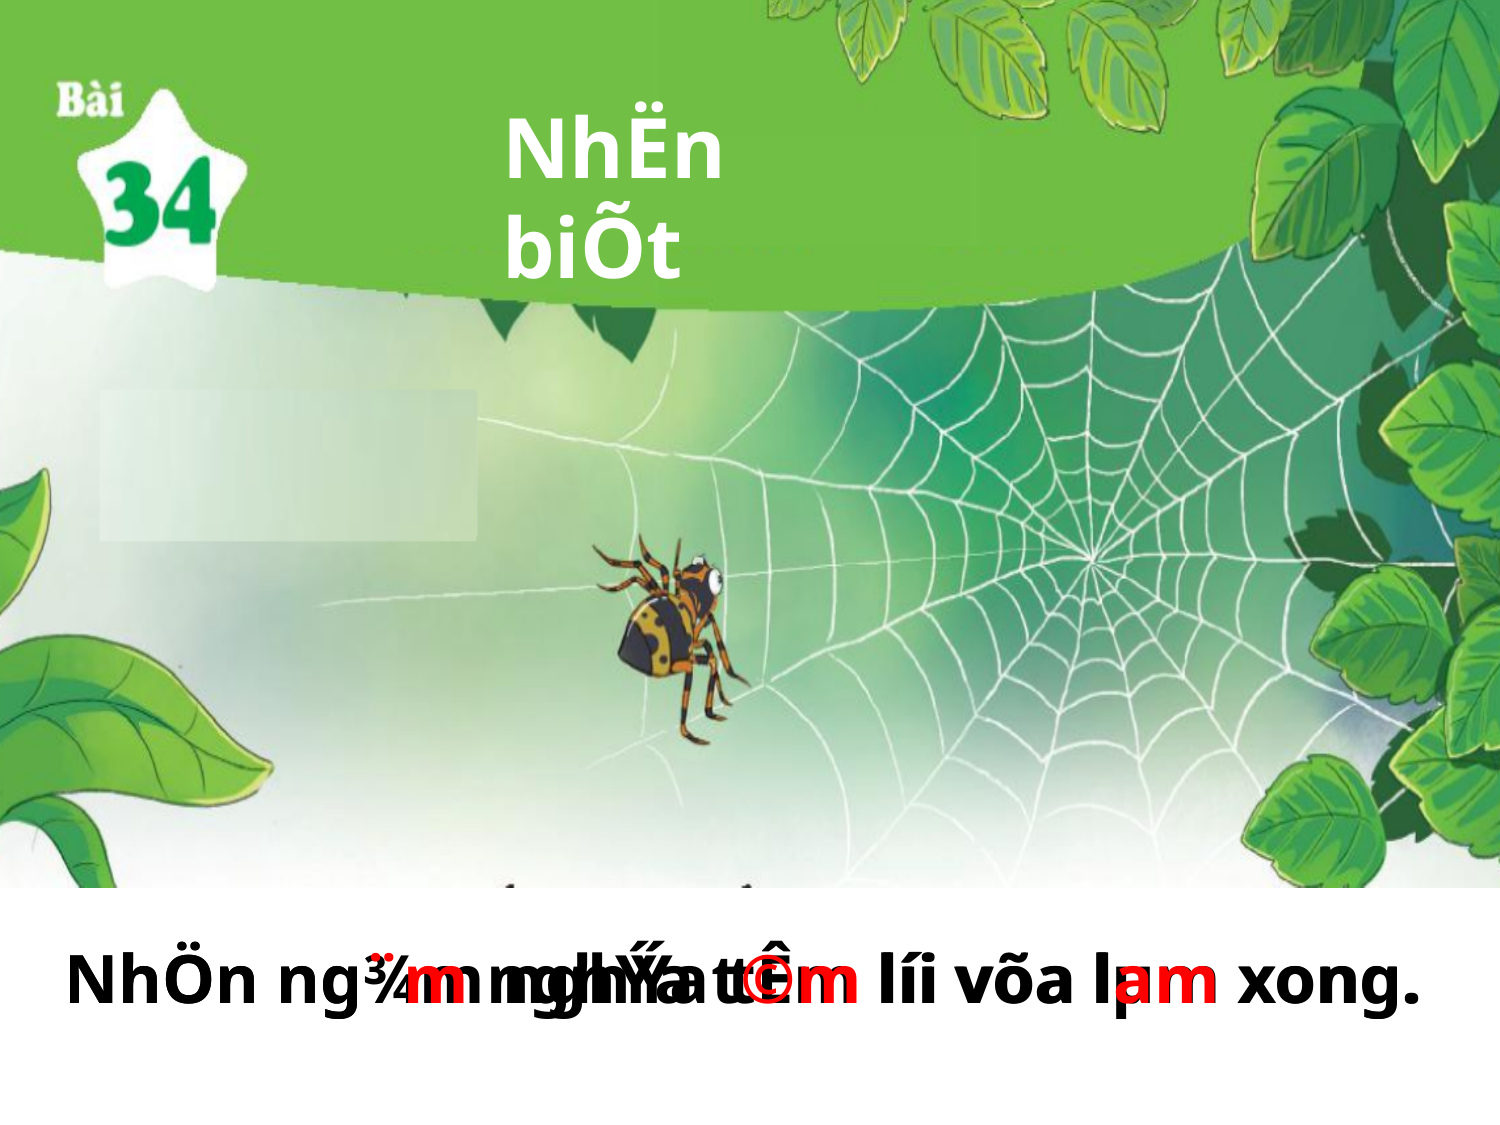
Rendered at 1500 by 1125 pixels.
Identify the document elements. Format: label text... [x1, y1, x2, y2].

picture [0, 0, 1500, 888]
text_box NhÖn ng¨m nghÝa t©m l­íi võa lam xong. [49, 928, 1488, 1024]
